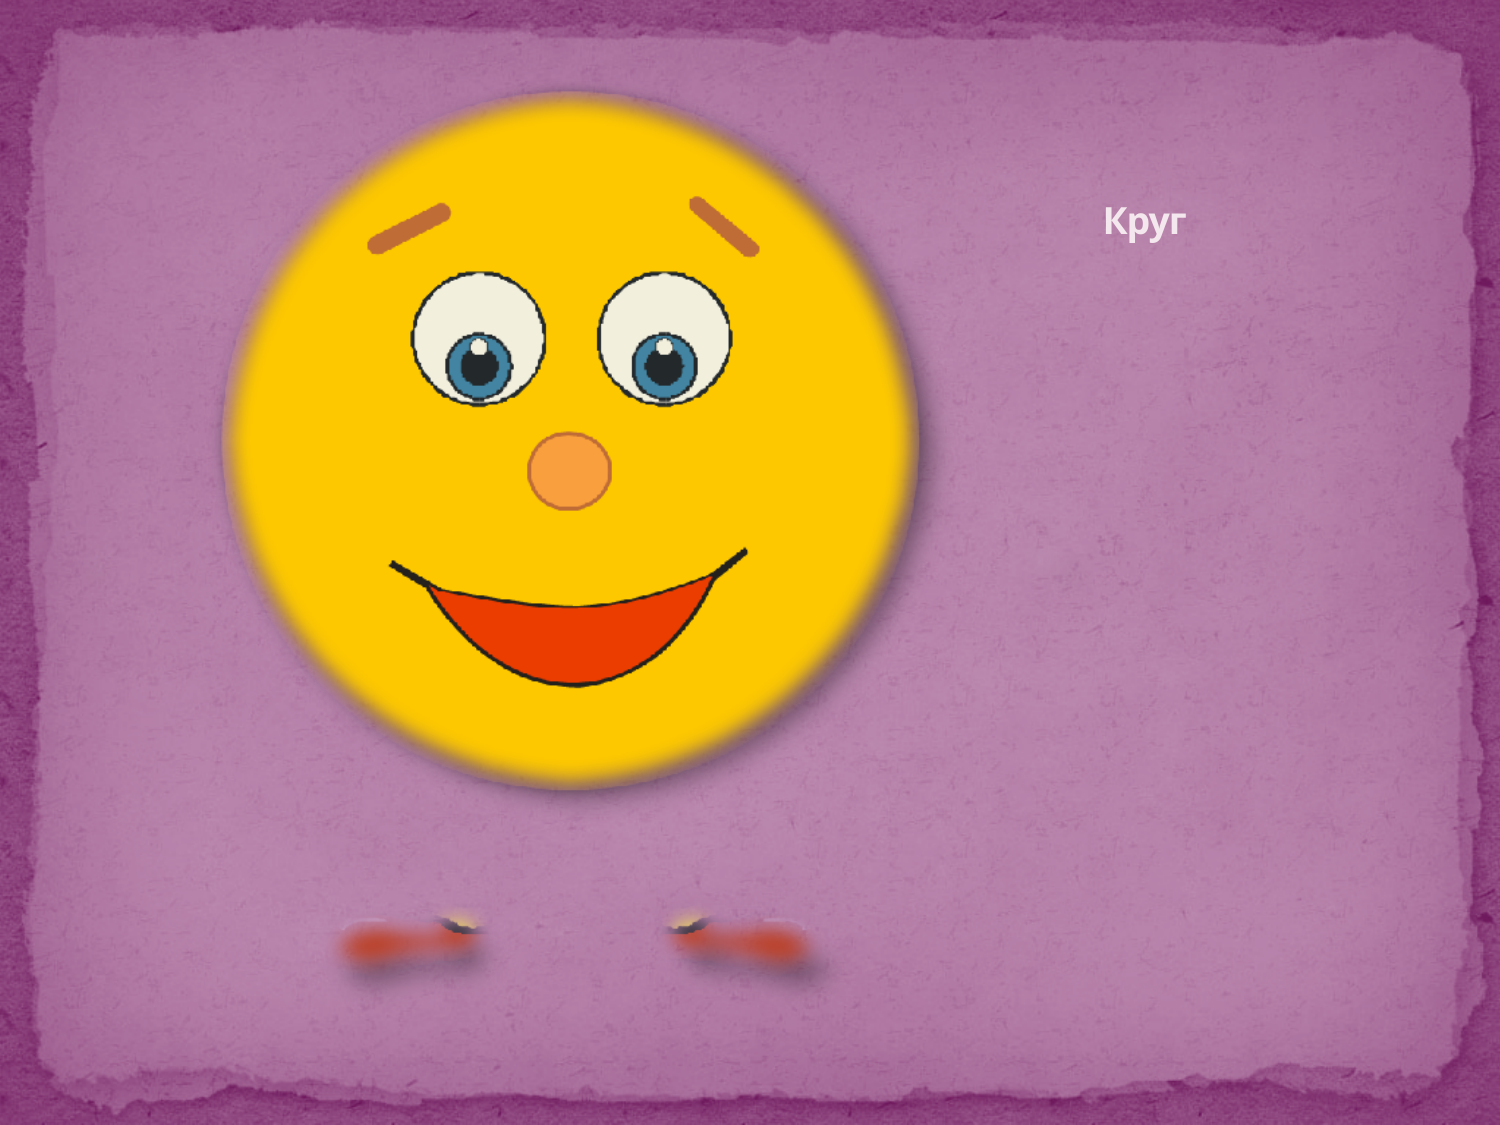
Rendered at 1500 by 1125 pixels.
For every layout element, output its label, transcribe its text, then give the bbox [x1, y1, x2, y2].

title Круг [1087, 74, 1425, 250]
picture [74, 74, 1063, 988]
